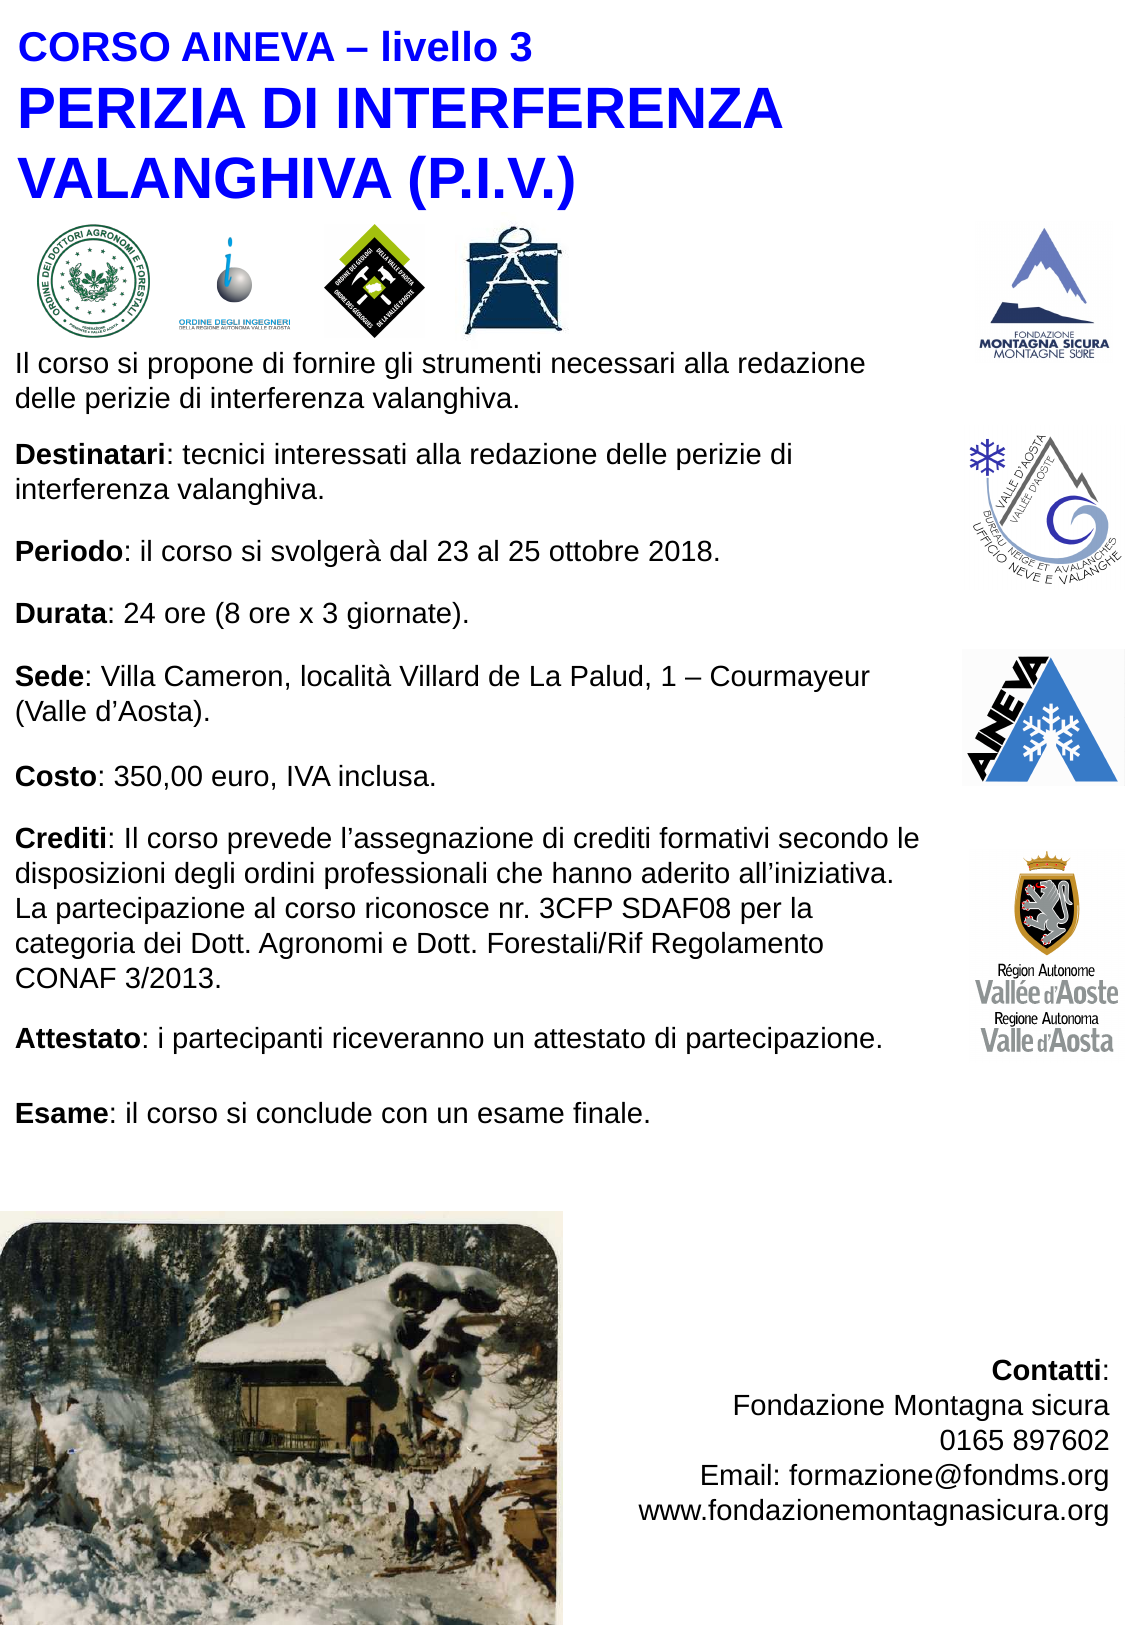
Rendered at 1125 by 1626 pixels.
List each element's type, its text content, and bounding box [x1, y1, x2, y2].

picture [969, 849, 1125, 1063]
picture [174, 224, 295, 345]
text_box Sede: Villa Cameron, località Villard de La Palud, 1 – Courmayeur (Valle d’Aosta). [0, 649, 900, 735]
text_box Esame: il corso si conclude con un esame finale. [0, 1087, 900, 1138]
picture [960, 424, 1125, 590]
text_box Durata: 24 ore (8 ore x 3 giornate). [0, 587, 900, 638]
text_box Attestato: i partecipanti riceveranno un attestato di partecipazione. [0, 1012, 900, 1063]
text_box Contatti: Fondazione Montagna sicura 0165 897602 Email: formazione@fondms.org www.fondazionemontagnasicura.org [566, 1343, 1125, 1534]
text_box Costo: 350,00 euro, IVA inclusa. [0, 749, 900, 800]
picture [974, 221, 1113, 363]
text_box CORSO AINEVA – livello 3 PERIZIA DI INTERFERENZA VALANGHIVA (P.I.V.) [3, 12, 815, 218]
picture [324, 224, 425, 338]
text_box Crediti: Il corso prevede l’assegnazione di crediti formativi secondo le disposizioni degli ordini professionali che hanno aderito all’iniziativa. La partecipazione al corso riconosce nr. 3CFP SDAF08 per la categoria dei Dott. Agronomi e Dott. Forestali/Rif Regolamento CONAF 3/2013. [0, 812, 950, 1002]
picture [37, 224, 150, 338]
picture [455, 212, 576, 351]
text_box Il corso si propone di fornire gli strumenti necessari alla redazione delle perizie di interferenza valanghiva. [0, 337, 900, 423]
text_box Periodo: il corso si svolgerà dal 23 al 25 ottobre 2018. [0, 524, 900, 575]
text_box Destinatari: tecnici interessati alla redazione delle perizie di interferenza valanghiva. [0, 427, 900, 513]
picture [0, 1210, 563, 1625]
picture [962, 649, 1125, 786]
